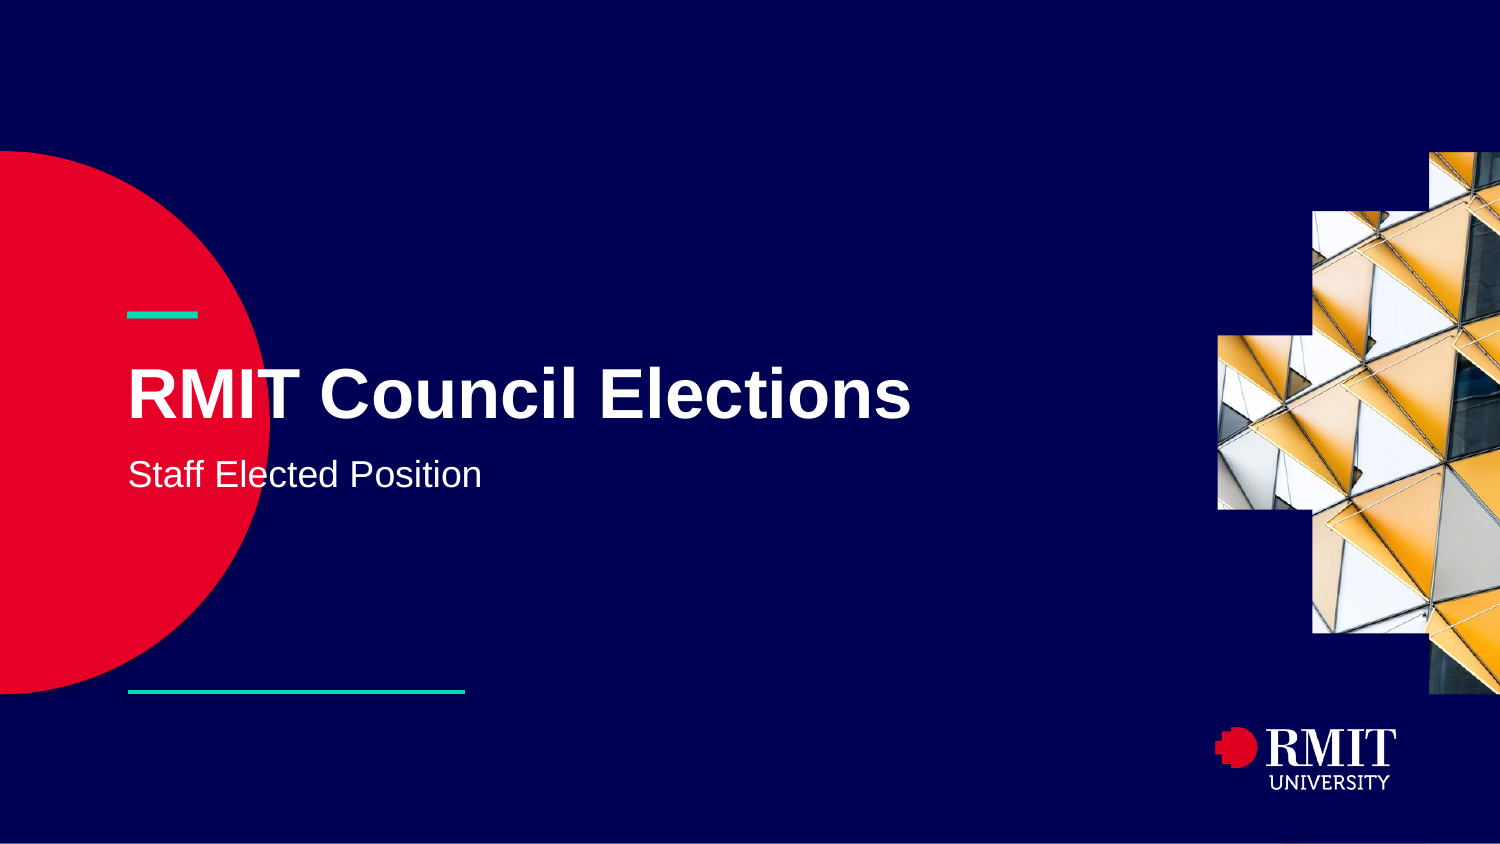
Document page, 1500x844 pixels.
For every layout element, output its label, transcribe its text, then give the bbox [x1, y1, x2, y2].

subtitle Staff Elected Position [112, 442, 1396, 658]
title — RMIT Council Elections [112, 254, 1396, 442]
picture [1196, 710, 1414, 808]
picture [1313, 153, 1500, 694]
